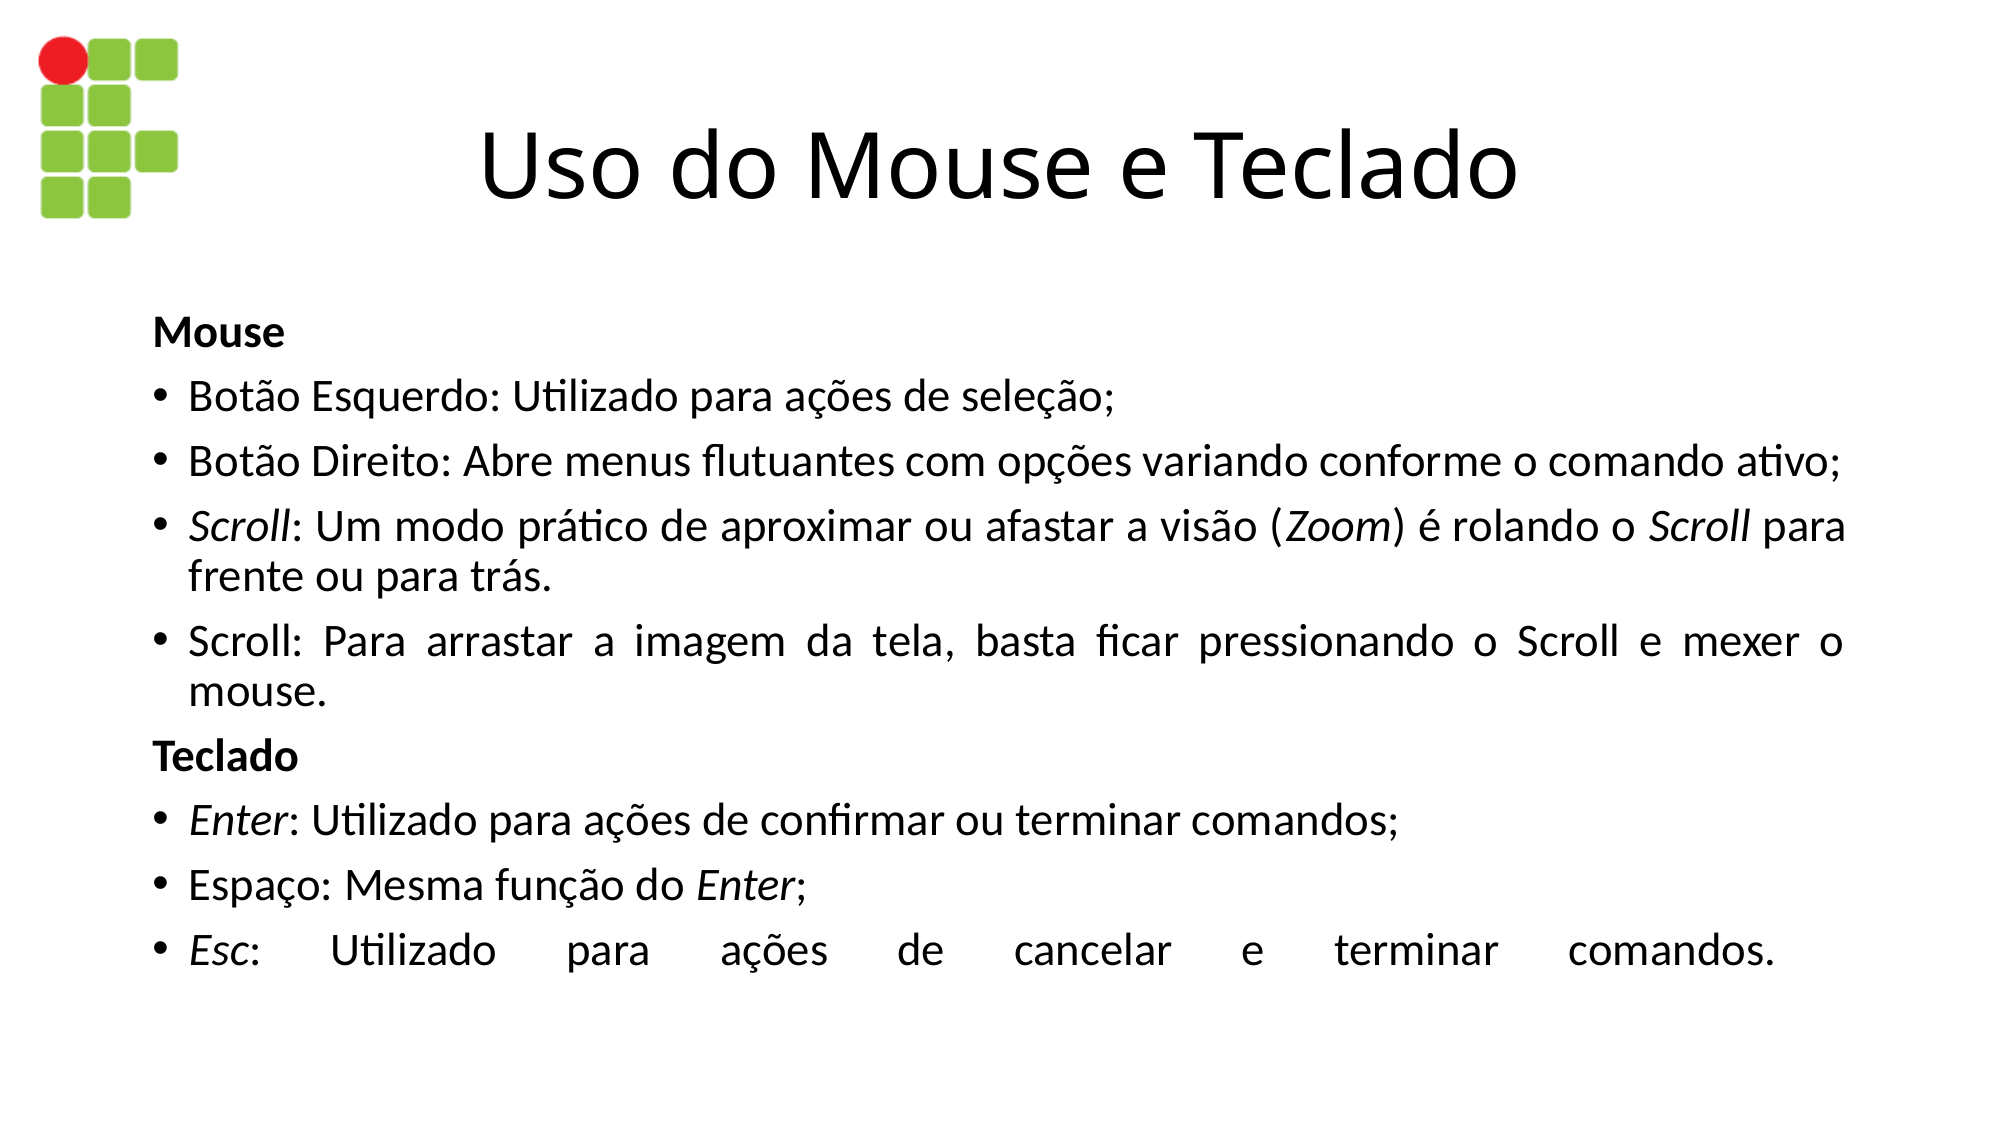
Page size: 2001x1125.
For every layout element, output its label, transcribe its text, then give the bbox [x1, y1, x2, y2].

title Uso do Mouse e Teclado [137, 59, 1863, 278]
picture [36, 33, 181, 223]
list Mouse Botão Esquerdo: Utilizado para ações de seleção; Botão Direito: Abre menus flutuantes com opções variando conforme o comando ativo; Scroll: Um modo prático de aproximar ou afastar a visão (Zoom) é rolando o Scroll para frente ou para trás. Scroll: Para arrastar a imagem da tela, basta ficar pressionando o Scroll e mexer o mouse. Teclado Enter: Utilizado para ações de confirmar ou terminar comandos; Espaço: Mesma função do Enter; Esc: Utilizado para ações de cancelar e terminar comandos. [137, 299, 1863, 1095]
